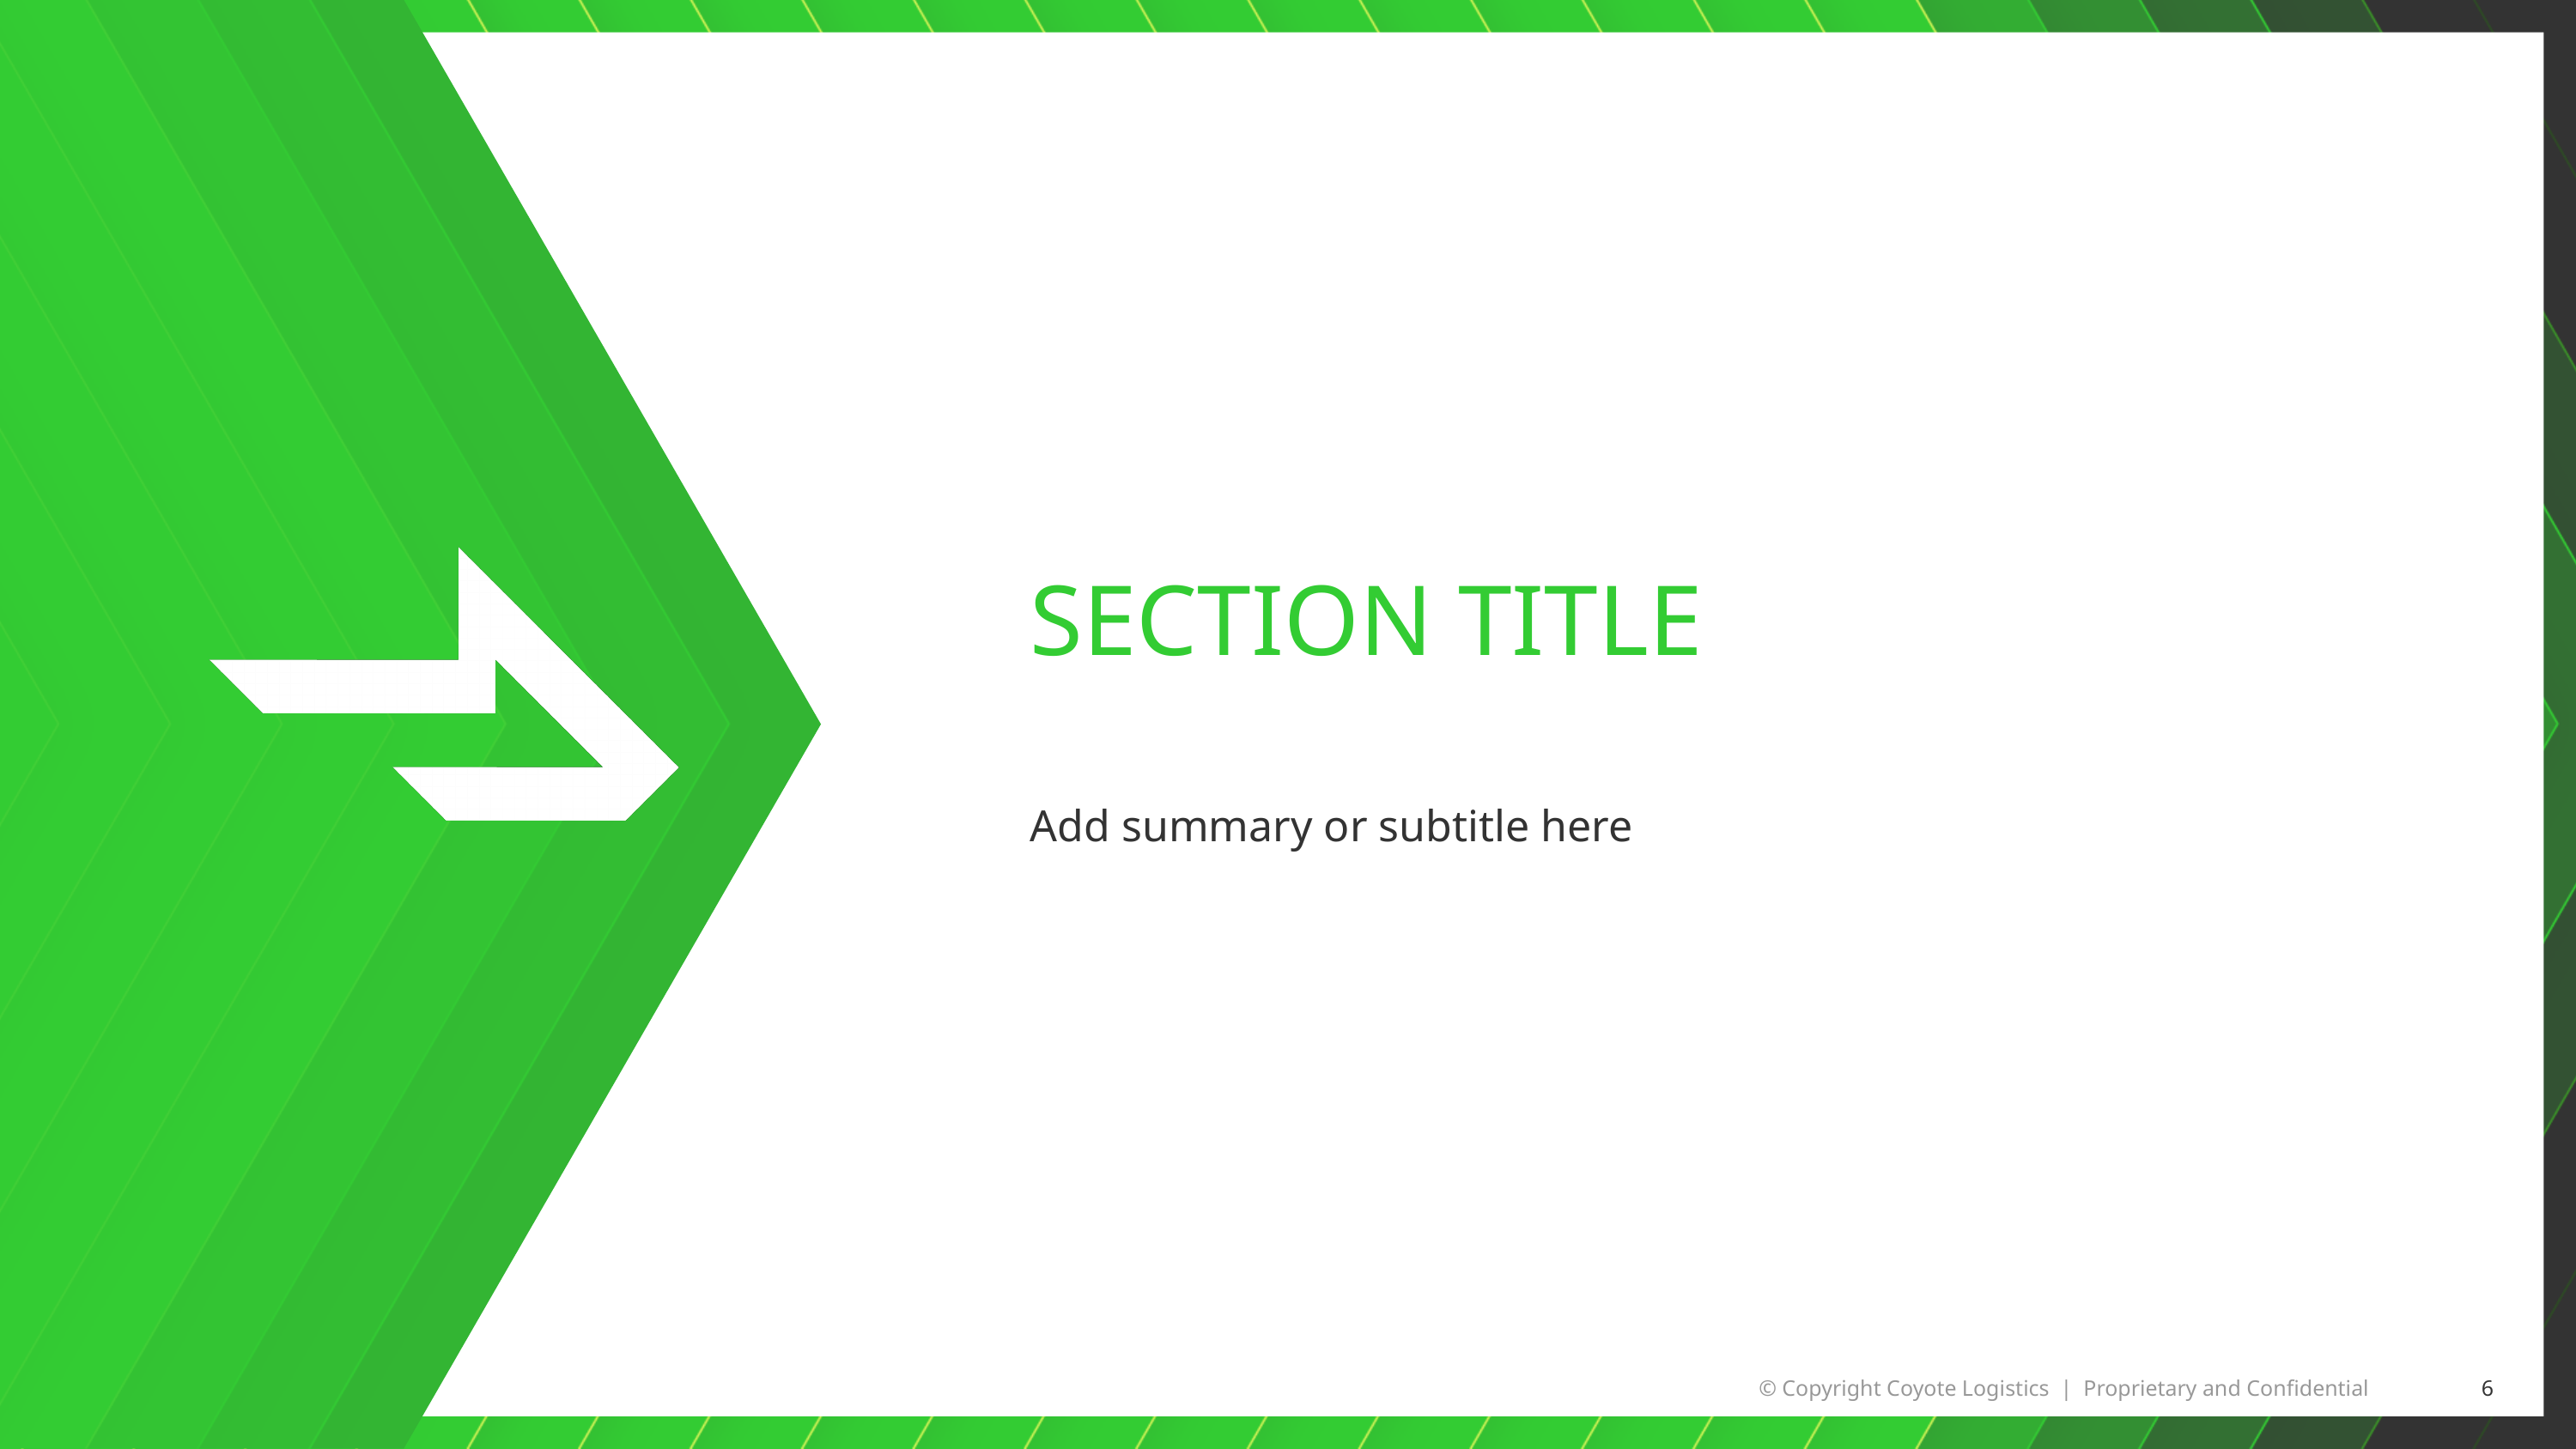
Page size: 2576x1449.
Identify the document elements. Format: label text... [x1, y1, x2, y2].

title Section Title [1030, 144, 2318, 676]
picture [0, 0, 2576, 1449]
list Add summary or subtitle here [1030, 773, 2318, 1304]
footer © Copyright Coyote Logistics | Proprietary and Confidential [1561, 1367, 2384, 1411]
slide_number 6 [2447, 1367, 2528, 1411]
